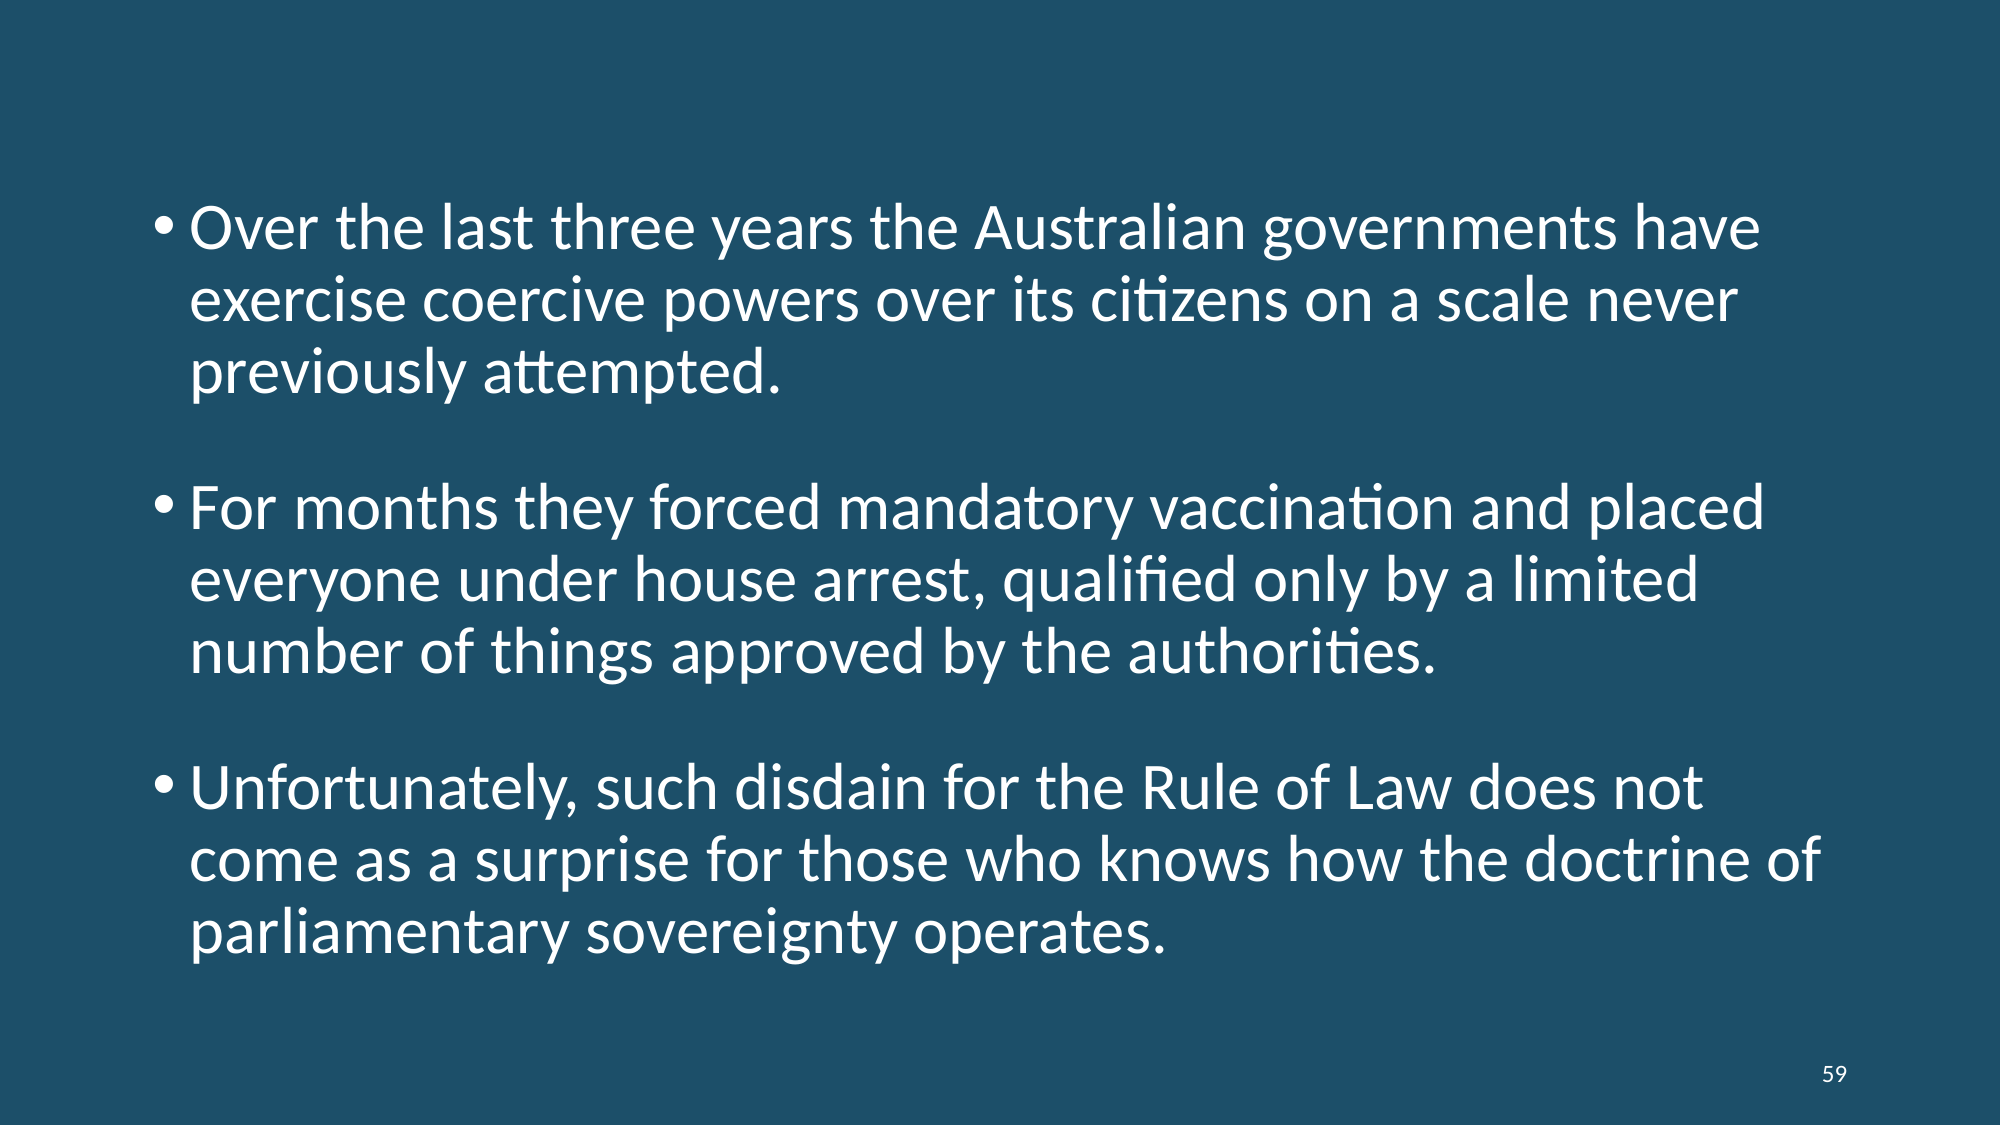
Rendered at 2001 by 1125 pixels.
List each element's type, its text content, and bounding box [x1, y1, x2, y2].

slide_number 59 [1412, 1042, 1863, 1103]
list Over the last three years the Australian governments have exercise coercive powers over its citizens on a scale never previously attempted. For months they forced mandatory vaccination and placed everyone under house arrest, qualified only by a limited number of things approved by the authorities. Unfortunately, such disdain for the Rule of Law does not come as a surprise for those who knows how the doctrine of parliamentary sovereignty operates. [137, 184, 1863, 1043]
